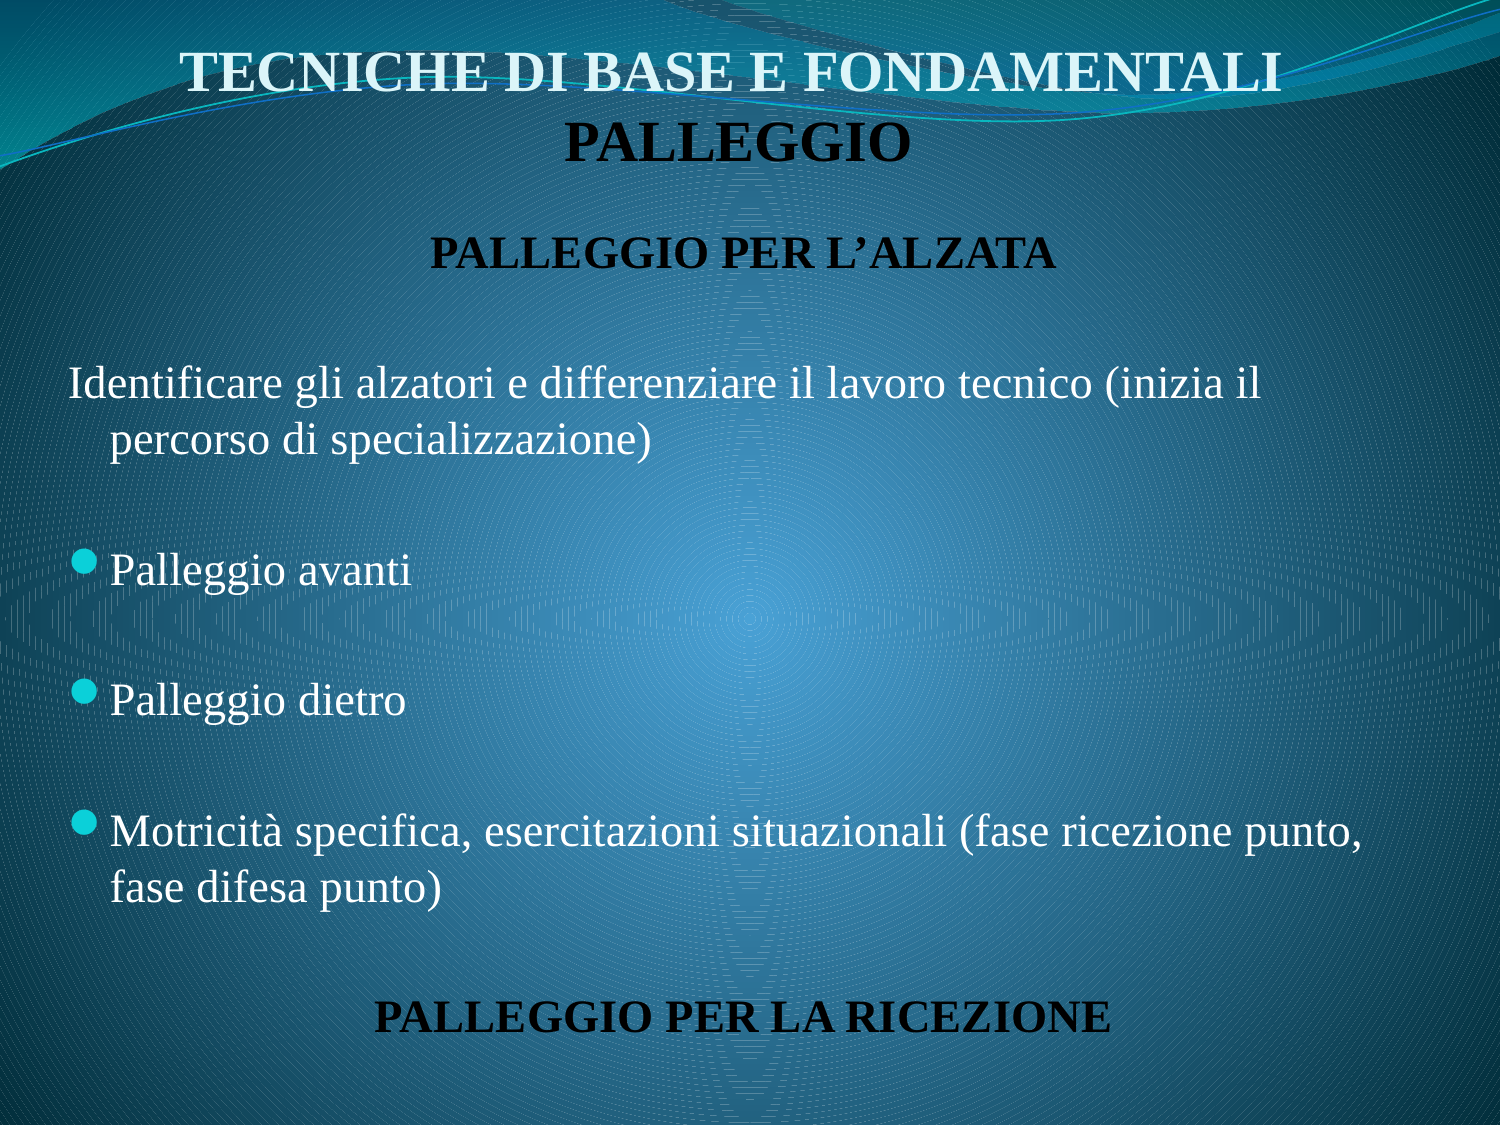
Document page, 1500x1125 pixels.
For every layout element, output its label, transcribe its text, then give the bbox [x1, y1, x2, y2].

title TECNICHE DI BASE E FONDAMENTALI PALLEGGIO [53, 0, 1425, 149]
list PALLEGGIO PER L’ALZATA Identificare gli alzatori e differenziare il lavoro tecnico (inizia il percorso di specializzazione) Palleggio avanti Palleggio dietro Motricità specifica, esercitazioni situazionali (fase ricezione punto, fase difesa punto) PALLEGGIO PER LA RICEZIONE [53, 149, 1436, 1059]
